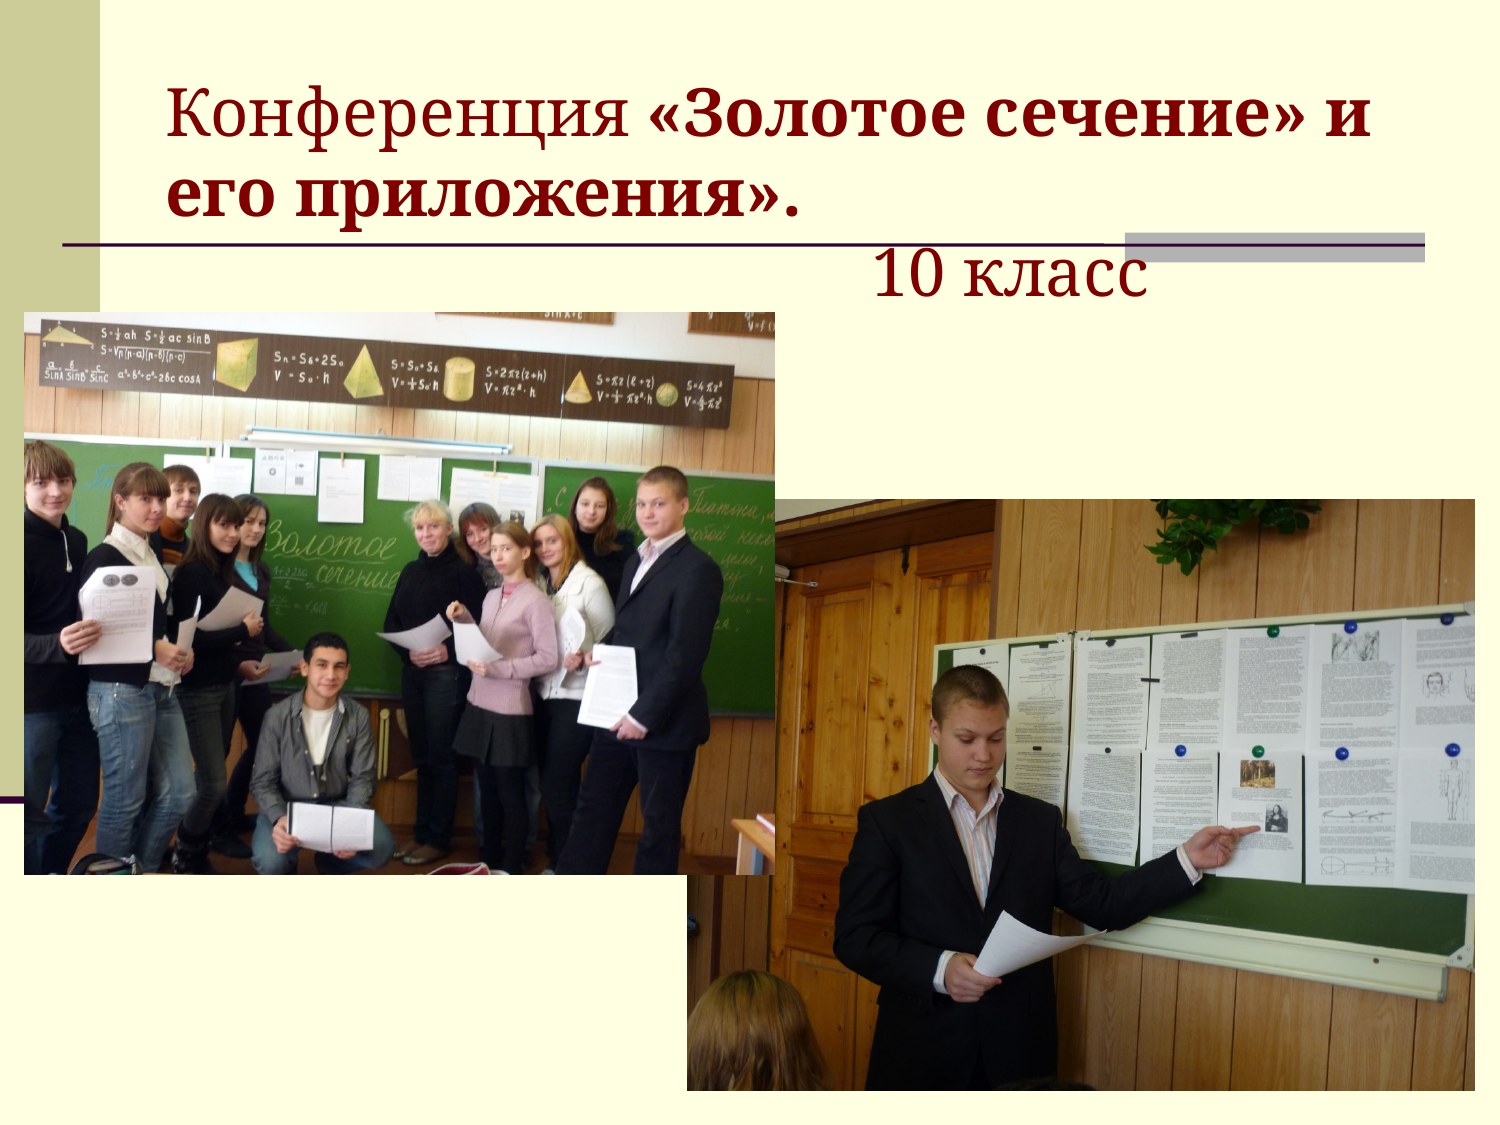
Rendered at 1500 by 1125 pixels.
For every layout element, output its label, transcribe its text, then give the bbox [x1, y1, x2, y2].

picture [687, 499, 1476, 1091]
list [24, 312, 776, 876]
title Конференция «Золотое сечение» и его приложения». 10 класс [149, 74, 1500, 305]
